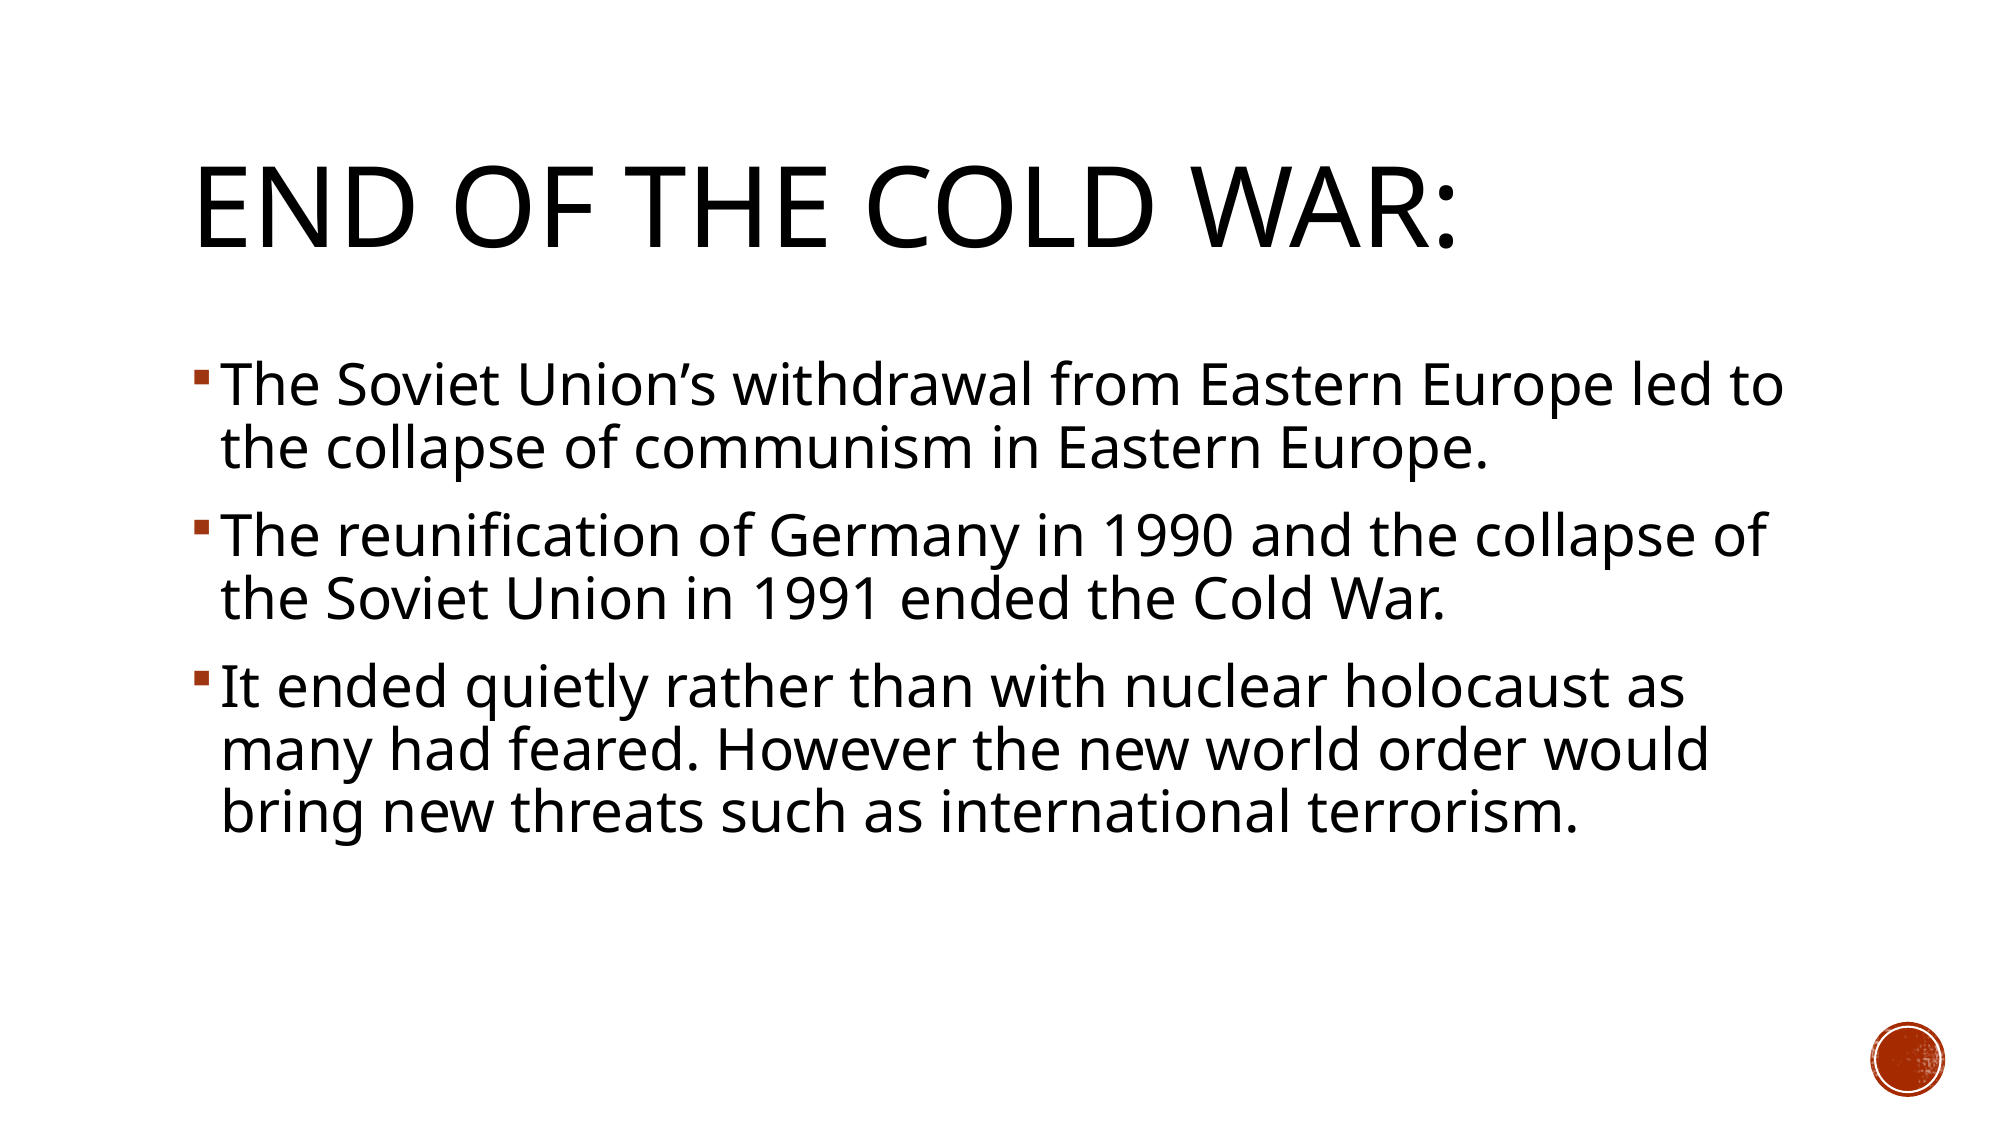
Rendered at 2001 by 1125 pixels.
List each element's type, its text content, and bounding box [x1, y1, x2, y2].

title End of The Cold War: [175, 79, 1826, 344]
list The Soviet Union’s withdrawal from Eastern Europe led to the collapse of communism in Eastern Europe. The reunification of Germany in 1990 and the collapse of the Soviet Union in 1991 ended the Cold War. It ended quietly rather than with nuclear holocaust as many had feared. However the new world order would bring new threats such as international terrorism. [175, 348, 1826, 1013]
